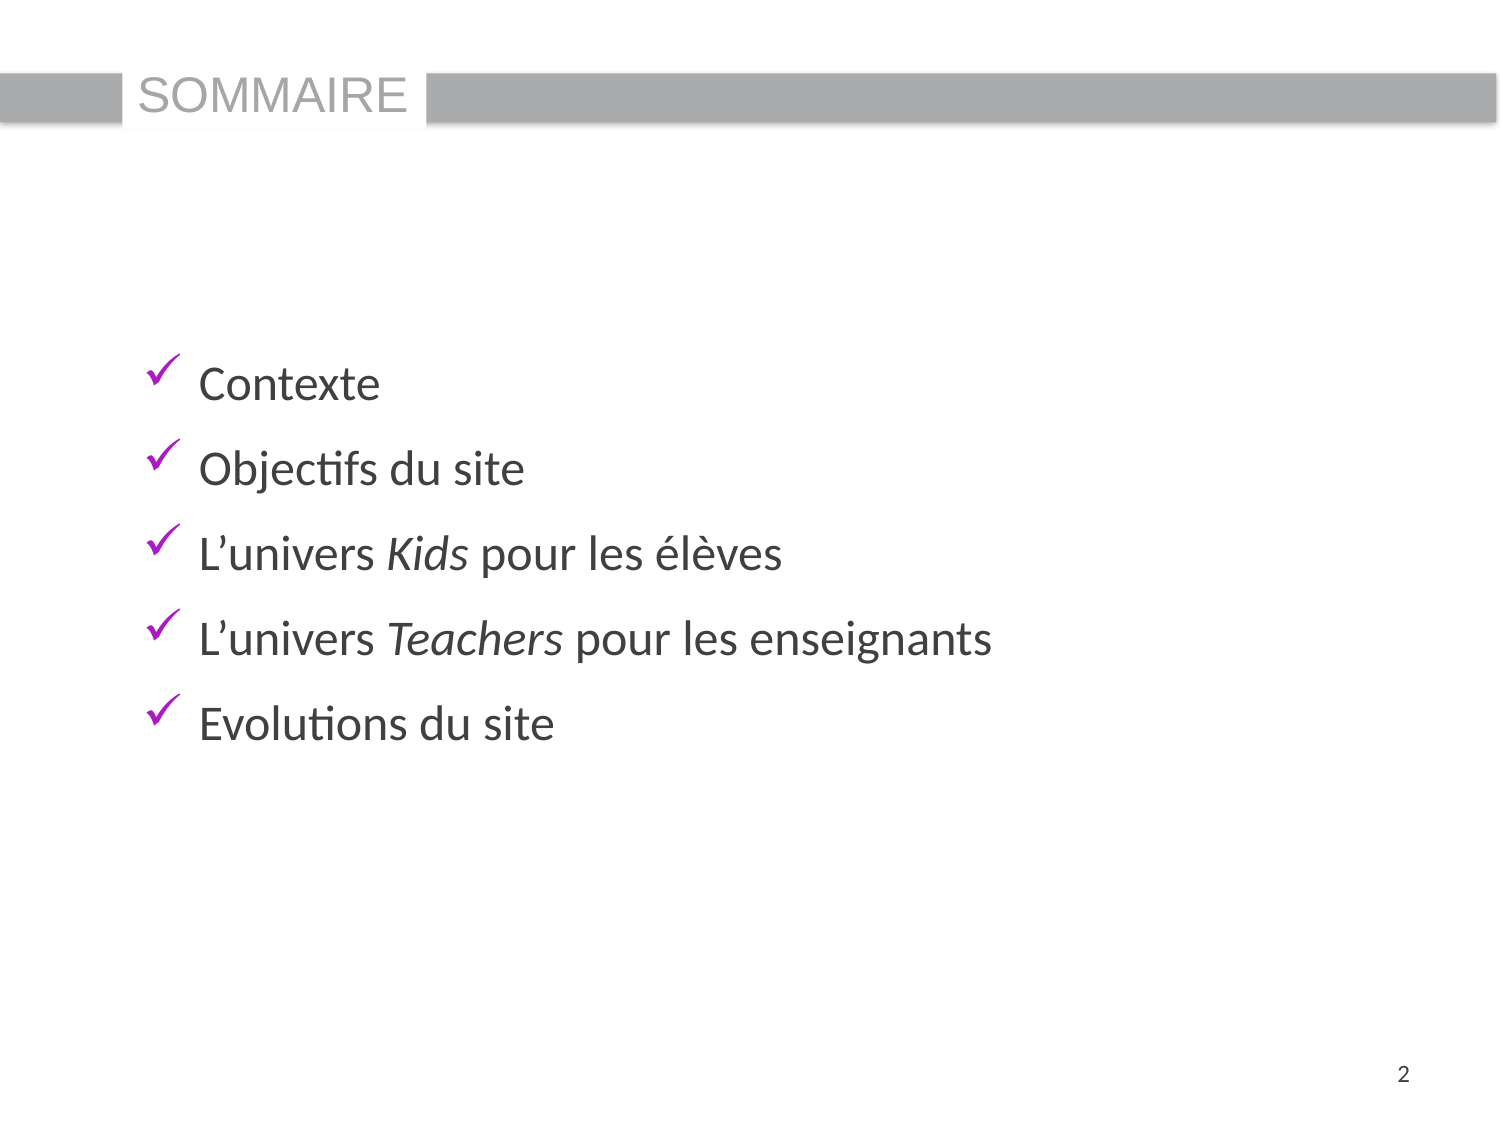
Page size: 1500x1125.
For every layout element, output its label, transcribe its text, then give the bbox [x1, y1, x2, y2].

text_box Sommaire [122, 54, 427, 130]
slide_number 2 [1074, 1042, 1425, 1103]
list Contexte Objectifs du site L’univers Kids pour les élèves L’univers Teachers pour les enseignants Evolutions du site [127, 343, 1381, 806]
